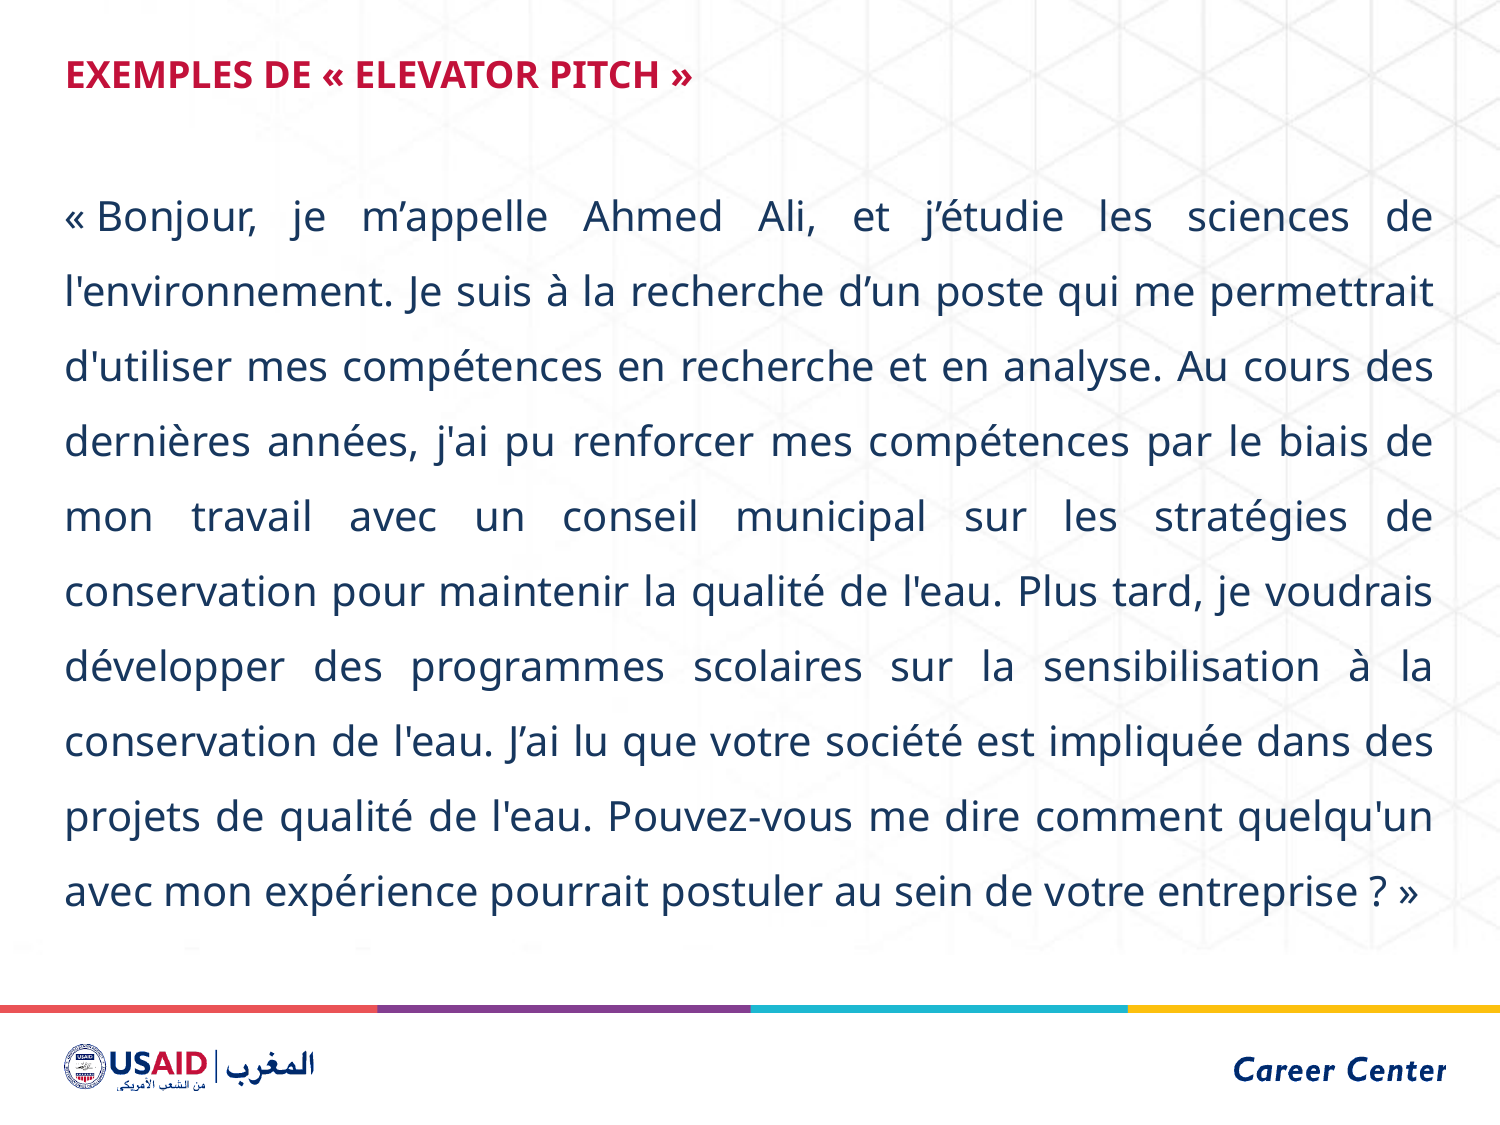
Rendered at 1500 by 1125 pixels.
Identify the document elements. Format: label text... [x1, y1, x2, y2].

text_box EXEMPLES DE « ELEVATOR PITCH » [49, 43, 1450, 158]
picture [0, 0, 1500, 1091]
text_box « Bonjour, je m’appelle Ahmed Ali, et j’étudie les sciences de l'environnement. Je suis à la recherche d’un poste qui me permettrait d'utiliser mes compétences en recherche et en analyse. Au cours des dernières années, j'ai pu renforcer mes compétences par le biais de mon travail avec un conseil municipal sur les stratégies de conservation pour maintenir la qualité de l'eau. Plus tard, je voudrais développer des programmes scolaires sur la sensibilisation à la conservation de l'eau. J’ai lu que votre société est impliquée dans des projets de qualité de l'eau. Pouvez-vous me dire comment quelqu'un avec mon expérience pourrait postuler au sein de votre entreprise ? » [49, 158, 1450, 925]
